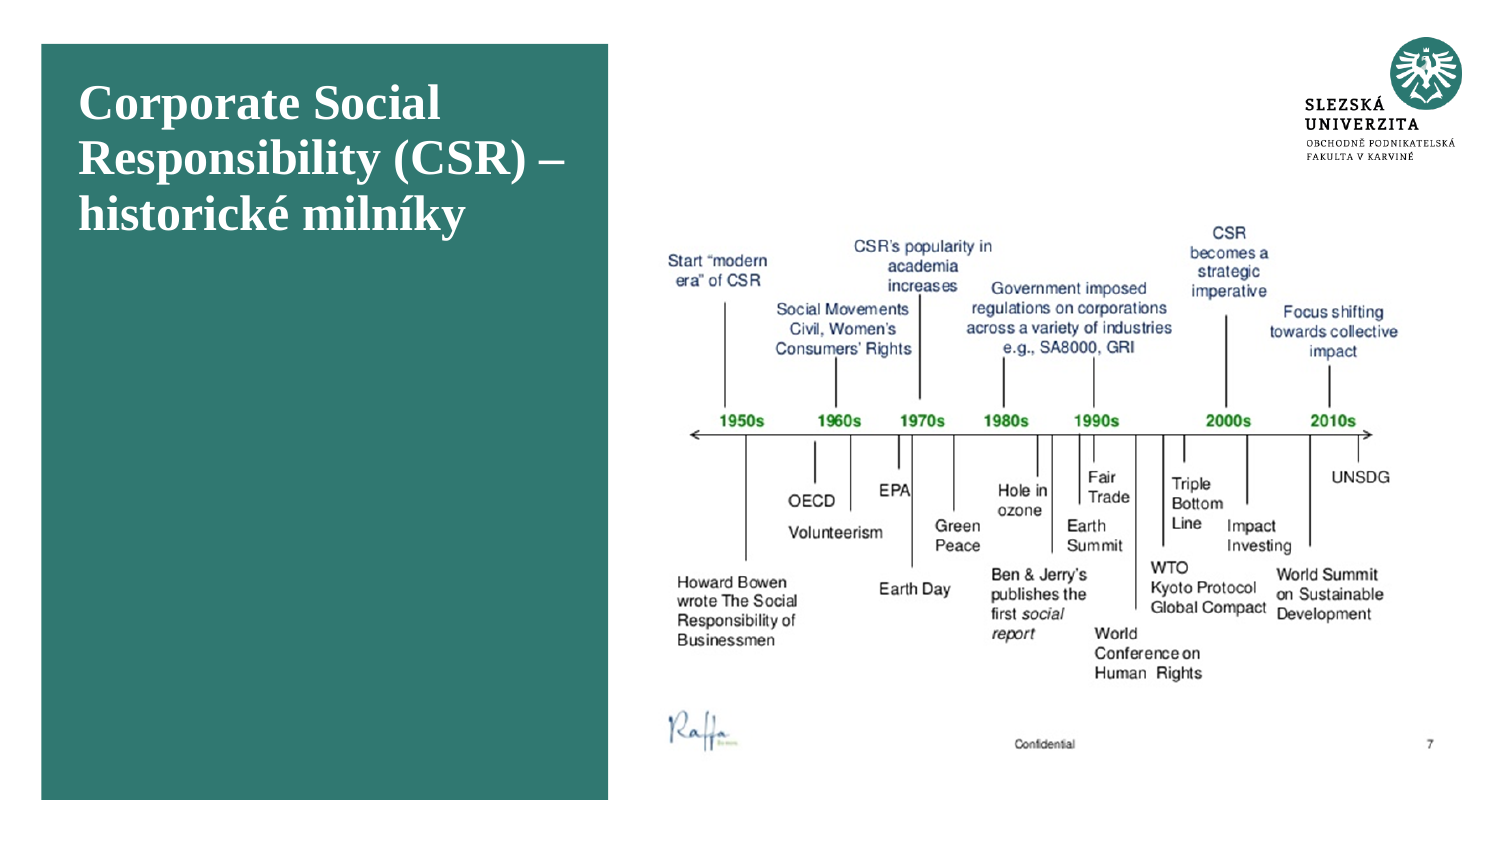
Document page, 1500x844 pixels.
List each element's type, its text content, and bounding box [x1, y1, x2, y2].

picture [1304, 36, 1463, 160]
picture [627, 203, 1463, 770]
text_box Corporate Social Responsibility (CSR) – historické milníky [63, 67, 586, 340]
text_box [39, 42, 610, 802]
